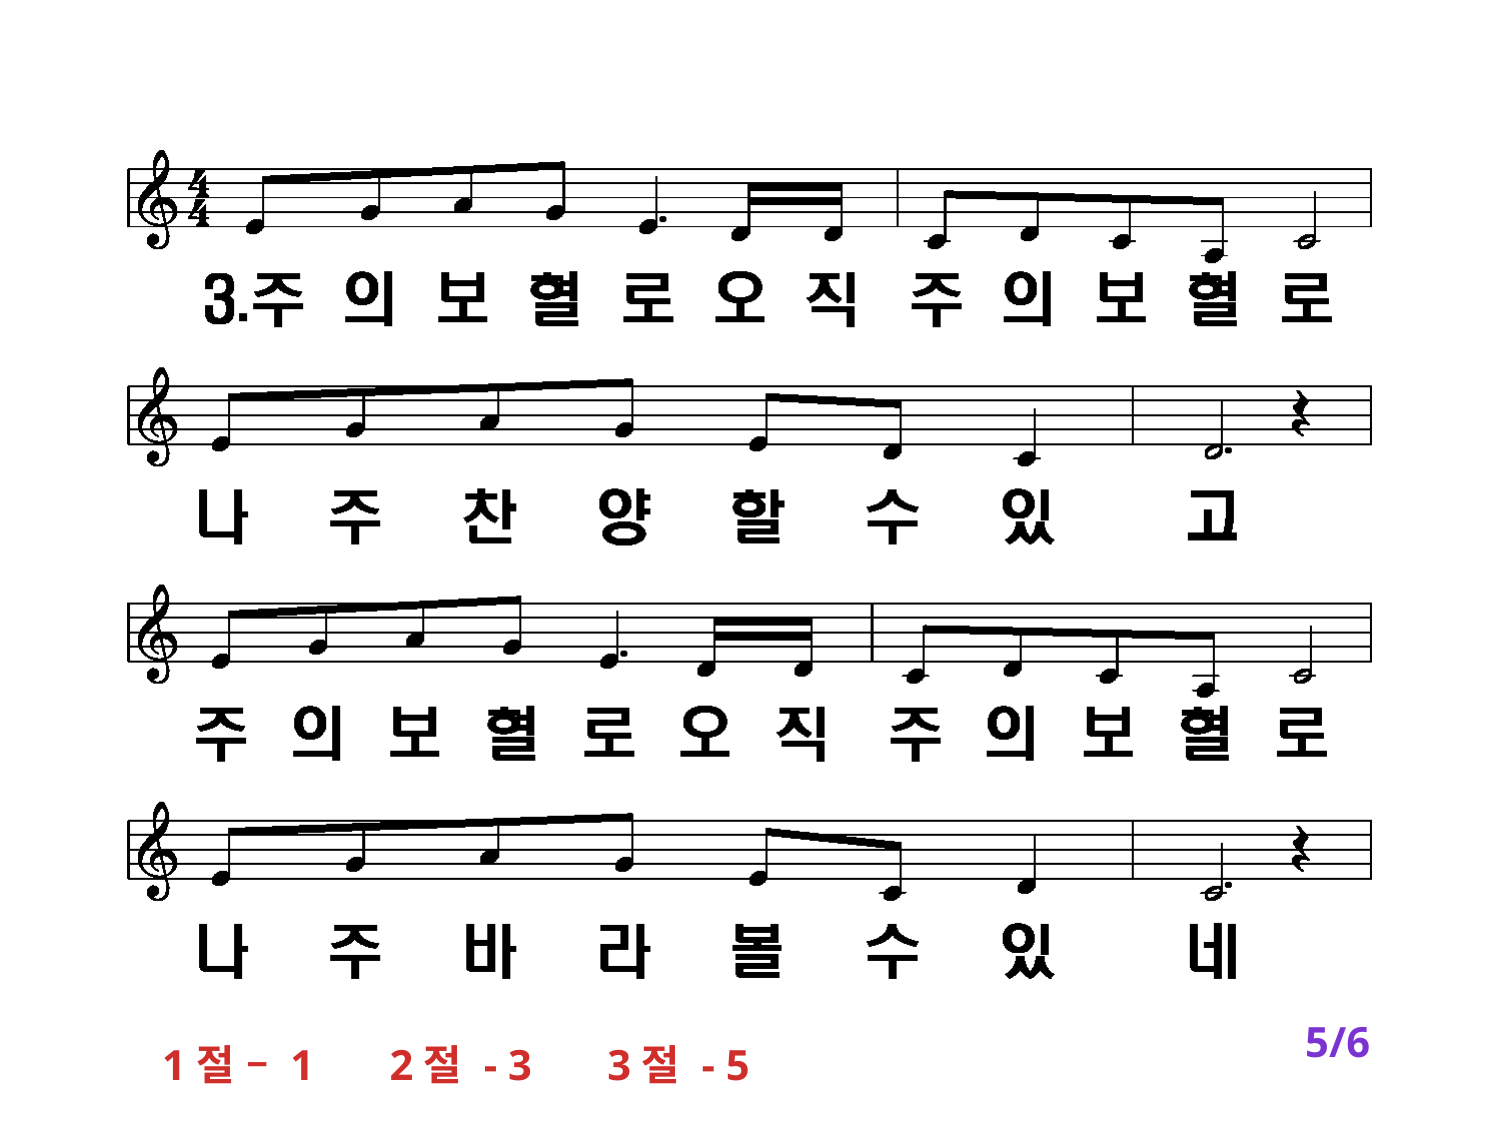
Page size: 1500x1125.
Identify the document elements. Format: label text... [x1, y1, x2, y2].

text_box 5/6 [1290, 1023, 1386, 1073]
picture [89, 110, 1411, 1015]
text_box 1절 – 1 2절 - 3 3절 - 5 [146, 1031, 765, 1097]
